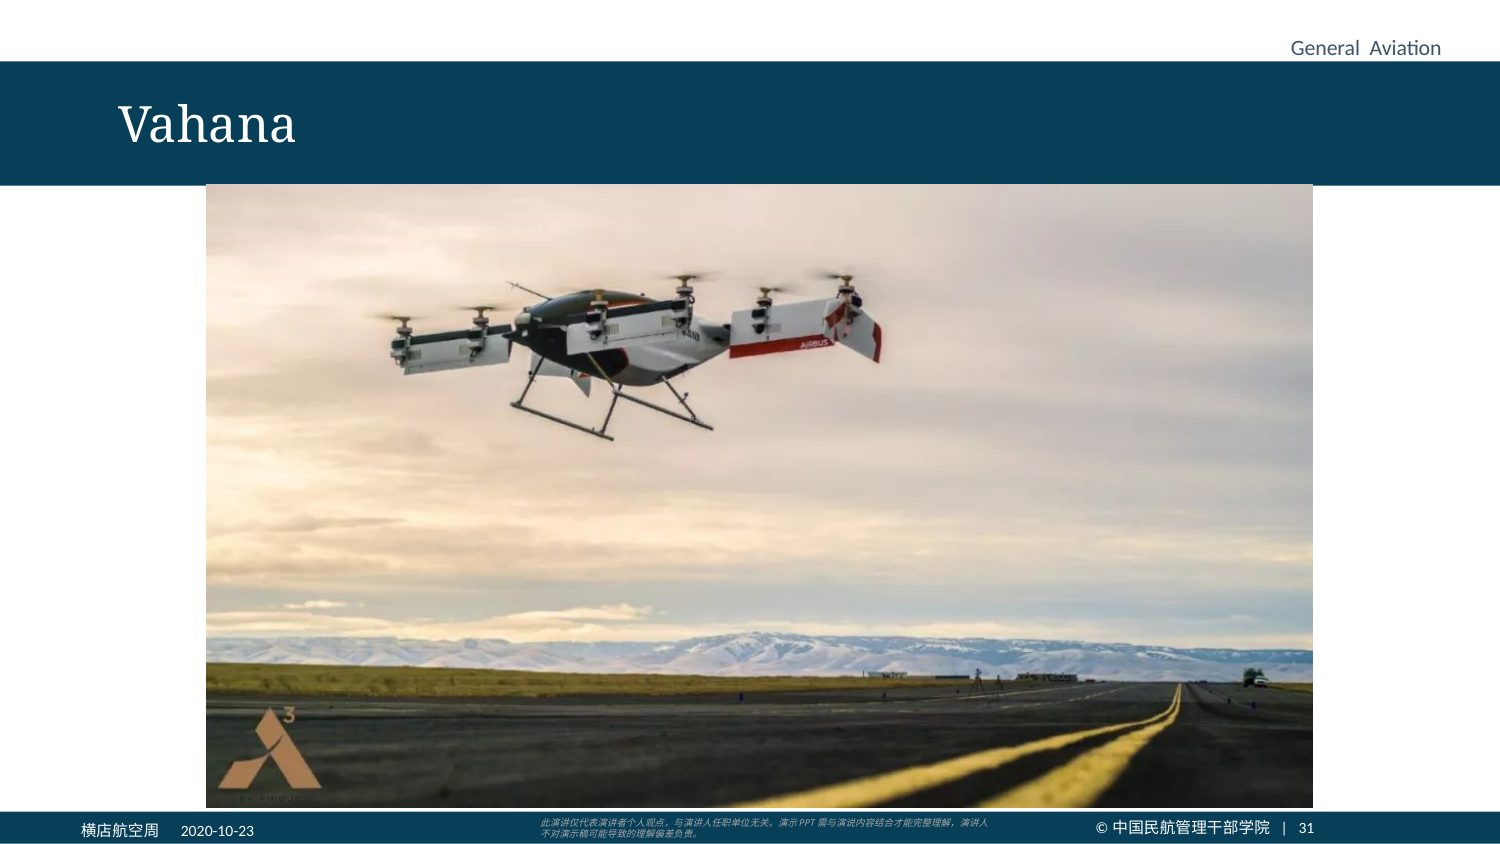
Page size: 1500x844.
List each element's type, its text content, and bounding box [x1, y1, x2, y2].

picture [1225, 826, 1232, 833]
picture [206, 185, 1313, 808]
title Vahana [103, 44, 1397, 208]
